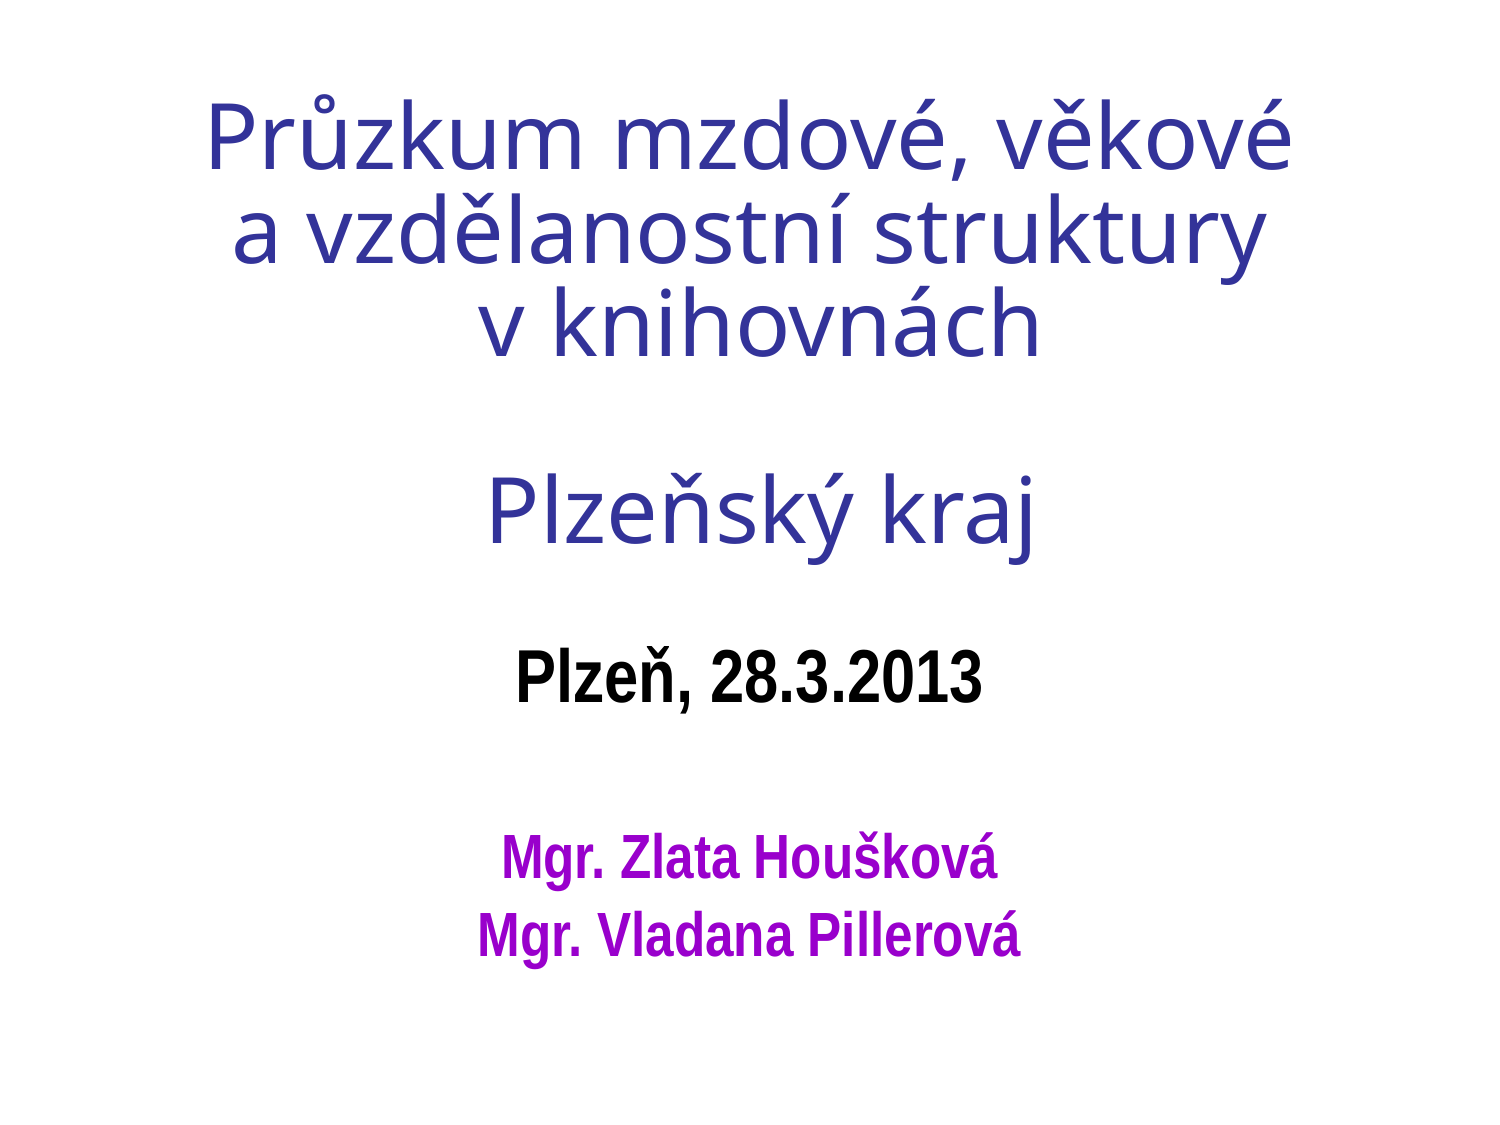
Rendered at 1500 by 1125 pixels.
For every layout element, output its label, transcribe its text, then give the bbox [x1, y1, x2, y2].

title Průzkum mzdové, věkové a vzdělanostní struktury v knihovnách Plzeňský kraj [64, 66, 1459, 591]
subtitle Plzeň, 28.3.2013 Mgr. Zlata Houšková Mgr. Vladana Pillerová [225, 637, 1275, 1083]
